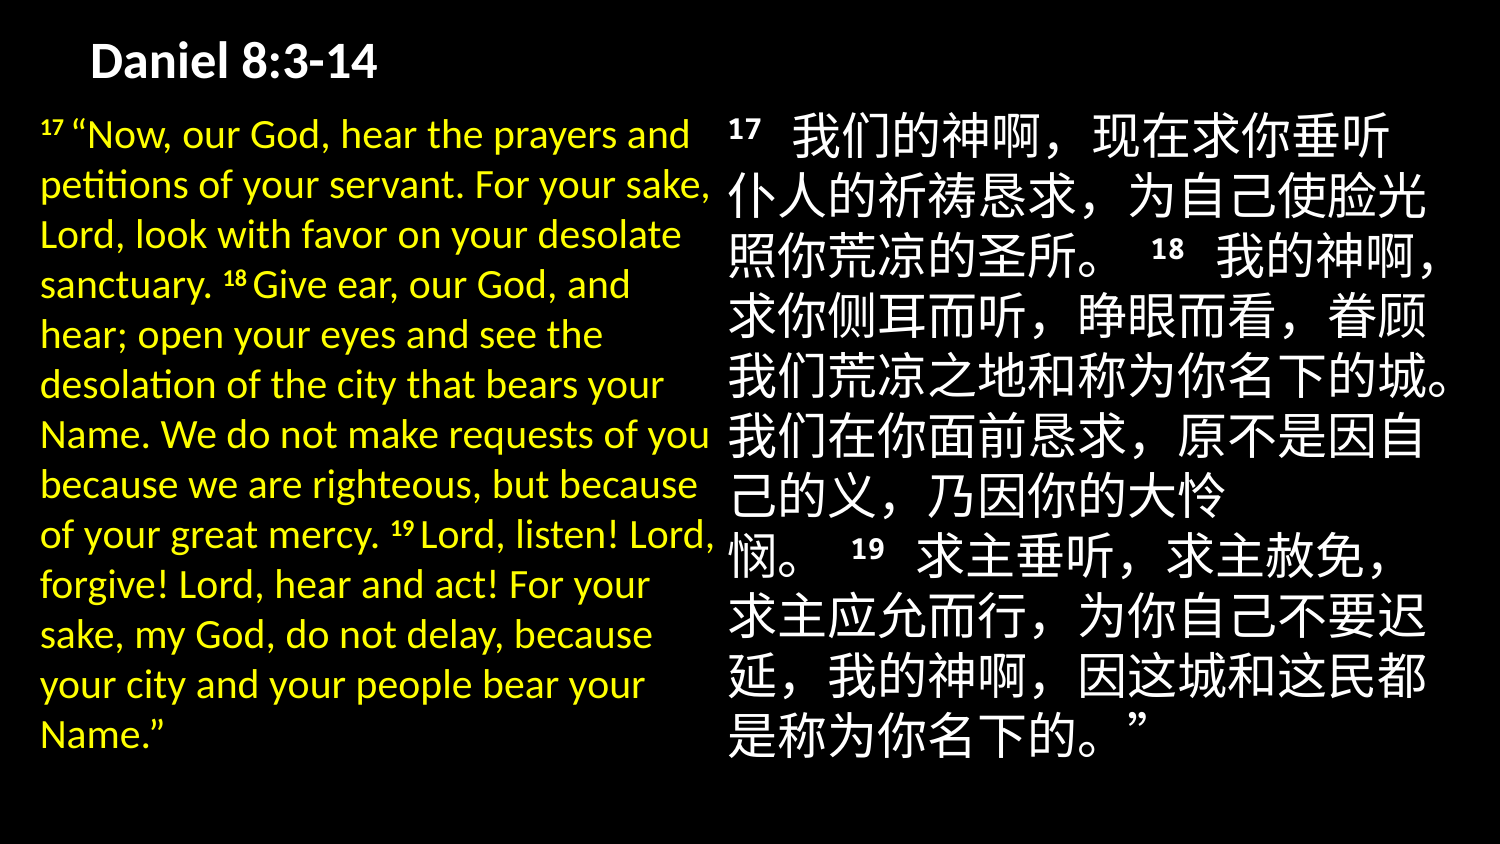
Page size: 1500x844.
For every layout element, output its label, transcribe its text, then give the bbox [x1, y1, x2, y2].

title Daniel 8:3-14 [75, 18, 700, 97]
text_box 17 “Now, our God, hear the prayers and petitions of your servant. For your sake, Lord, look with favor on your desolate sanctuary. 18 Give ear, our God, and hear; open your eyes and see the desolation of the city that bears your Name. We do not make requests of you because we are righteous, but because of your great mercy. 19 Lord, listen! Lord, forgive! Lord, hear and act! For your sake, my God, do not delay, because your city and your people bear your Name.” [24, 99, 712, 765]
text_box 17 我们的神啊，现在求你垂听仆人的祈祷恳求，为自己使脸光照你荒凉的圣所。 18 我的神啊，求你侧耳而听，睁眼而看，眷顾我们荒凉之地和称为你名下的城。我们在你面前恳求，原不是因自己的义，乃因你的大怜悯。 19 求主垂听，求主赦免，求主应允而行，为你自己不要迟延，我的神啊，因这城和这民都是称为你名下的。” [712, 96, 1450, 772]
